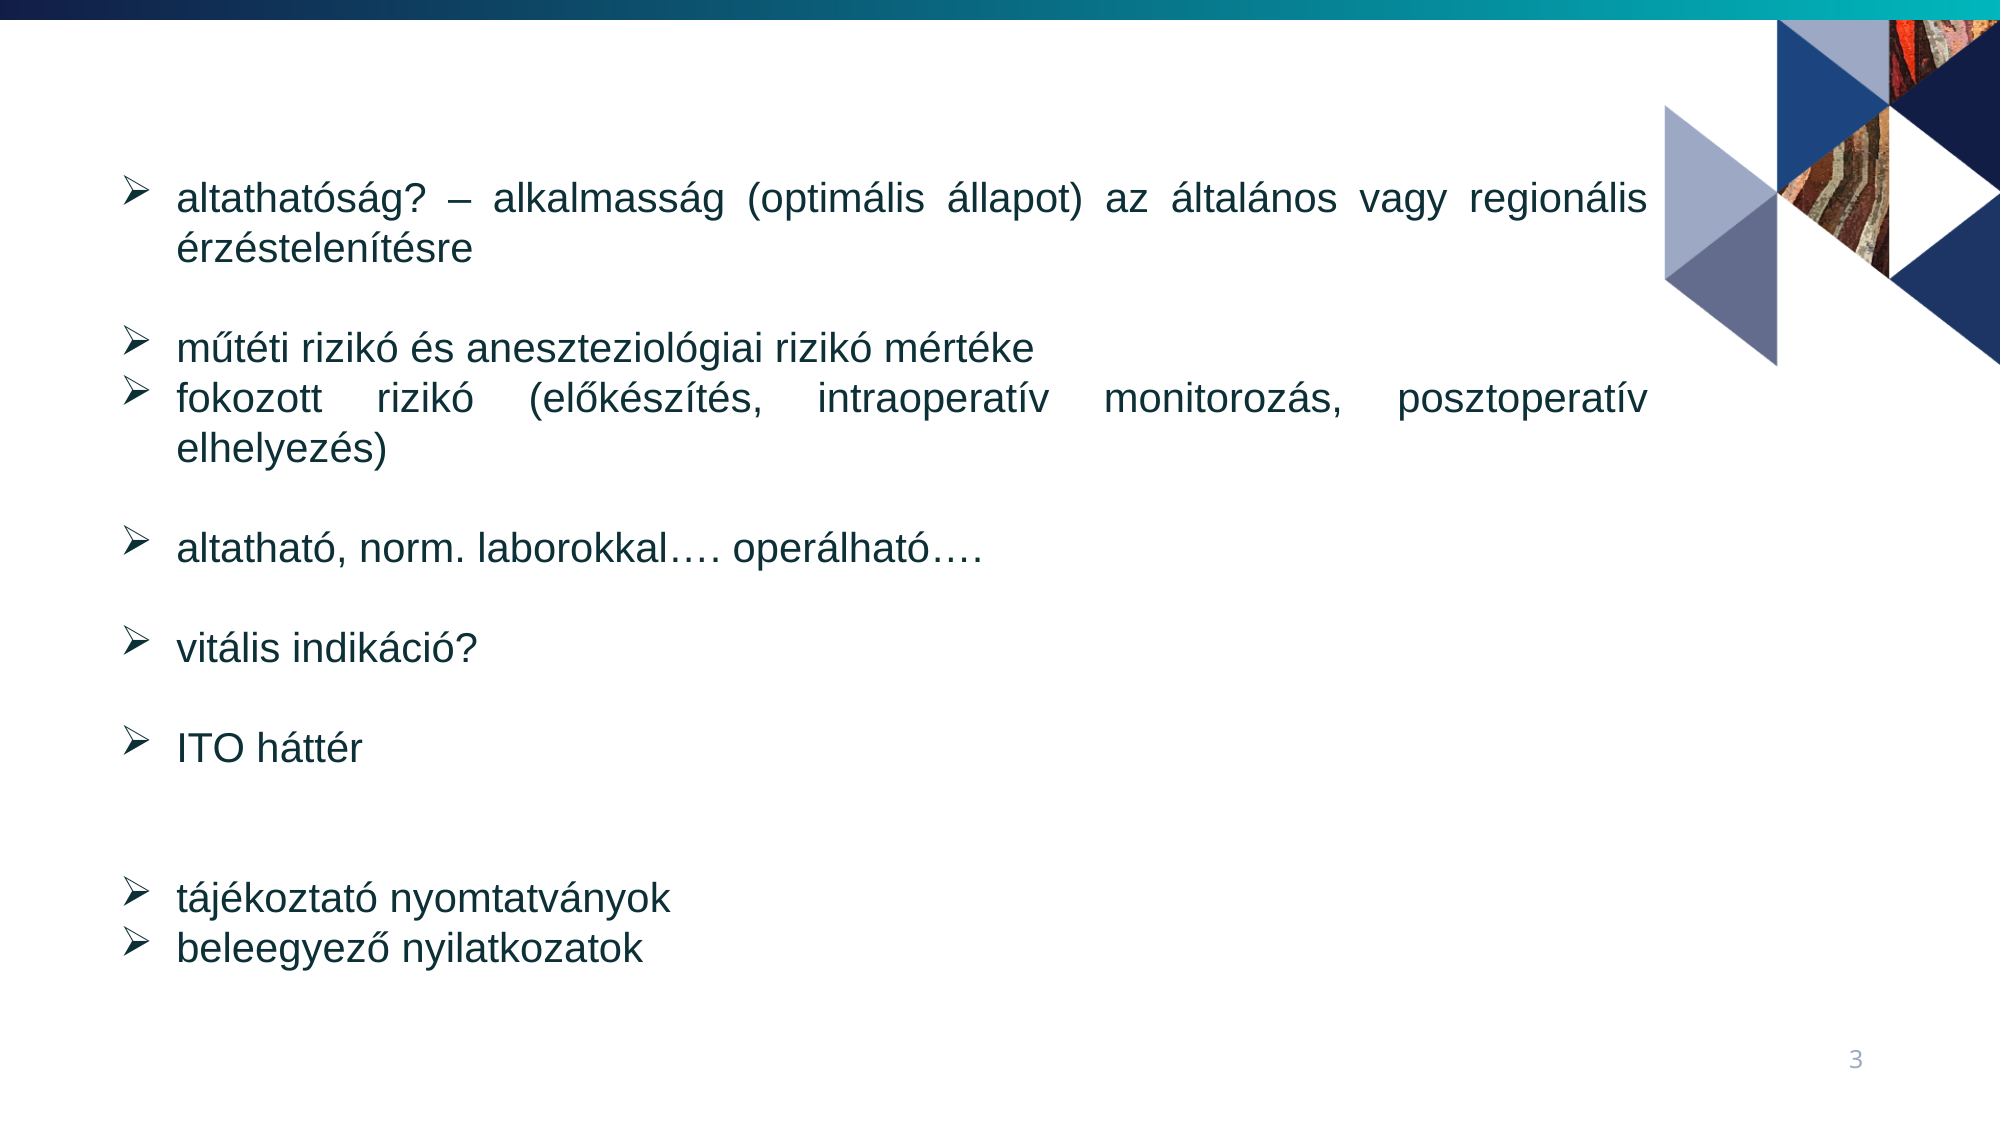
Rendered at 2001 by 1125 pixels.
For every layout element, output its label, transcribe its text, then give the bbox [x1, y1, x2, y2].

text_box altathatóság? – alkalmasság (optimális állapot) az általános vagy regionális érzéstelenítésre műtéti rizikó és aneszteziológiai rizikó mértéke fokozott rizikó (előkészítés, intraoperatív monitorozás, posztoperatív elhelyezés) altatható, norm. laborokkal…. operálható…. vitális indikáció? ITO háttér tájékoztató nyomtatványok beleegyező nyilatkozatok [105, 163, 1664, 887]
text_box [0, 0, 1661, 20]
text_box 3 [1720, 1006, 1879, 1082]
picture [1663, 0, 2000, 367]
